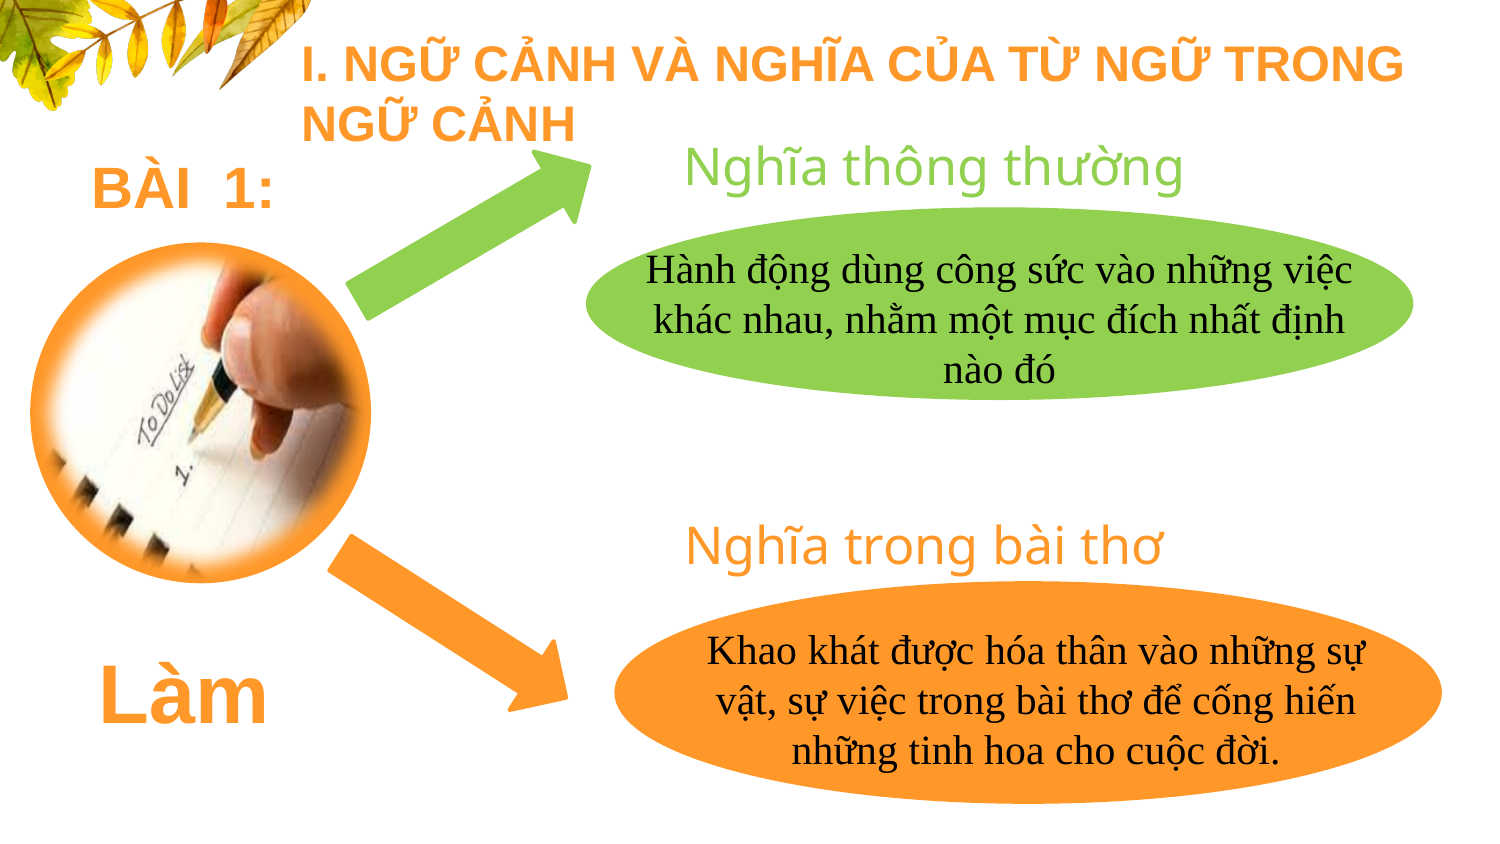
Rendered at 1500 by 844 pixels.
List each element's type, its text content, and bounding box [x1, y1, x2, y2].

text_box [360, 549, 569, 713]
text_box I. NGỮ CẢNH VÀ NGHĨA CỦA TỪ NGỮ TRONG NGỮ CẢNH [286, 23, 1500, 159]
text_box Hành động dùng công sức vào những việc khác nhau, nhằm một mục đích nhất định nào đó [624, 233, 1375, 399]
picture [0, 0, 340, 131]
text_box [585, 262, 624, 345]
text_box [377, 149, 592, 316]
text_box [730, 581, 1327, 615]
text_box Nghĩa trong bài thơ [684, 510, 1306, 577]
text_box Khao khát được hóa thân vào những sự vật, sự việc trong bài thơ để cống hiến những tinh hoa cho cuộc đời. [661, 615, 1412, 780]
text_box [1412, 650, 1442, 735]
text_box [771, 780, 1285, 804]
picture [29, 242, 372, 584]
text_box Làm [98, 657, 287, 723]
text_box Nghĩa thông thường [683, 131, 1357, 197]
text_box [1375, 262, 1414, 345]
text_box BÀI 1: [76, 142, 291, 228]
text_box [614, 640, 661, 745]
text_box [716, 207, 1283, 233]
